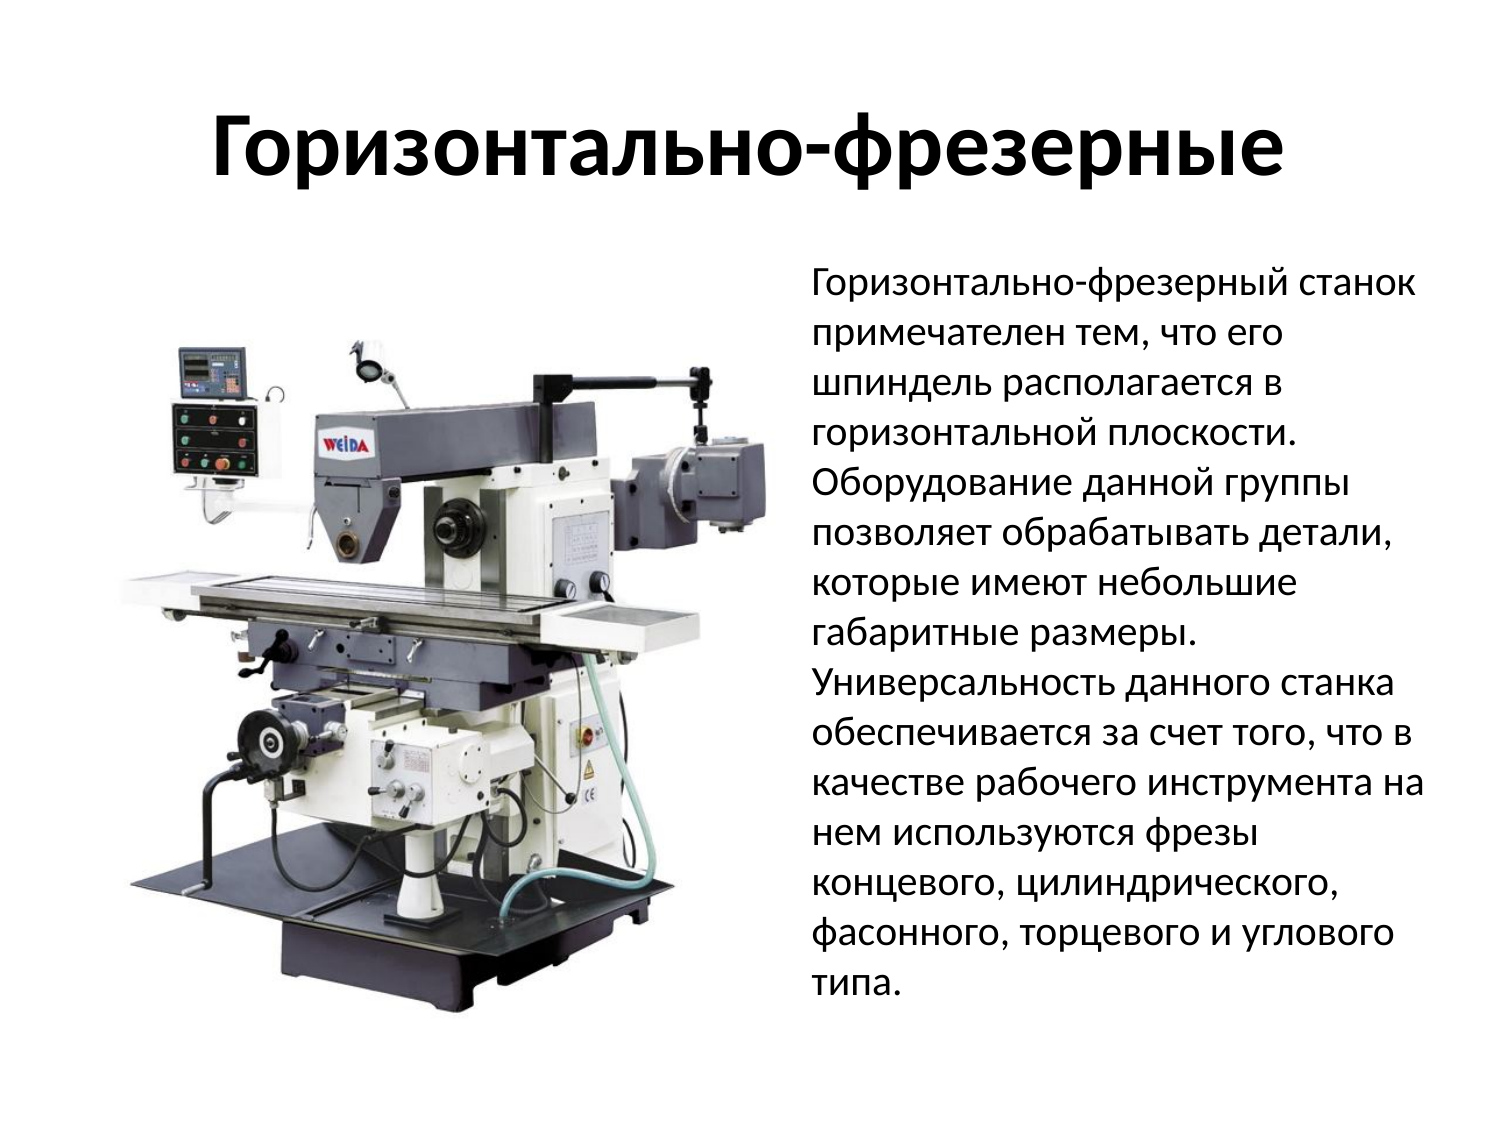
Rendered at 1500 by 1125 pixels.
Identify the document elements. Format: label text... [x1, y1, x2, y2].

picture [105, 339, 801, 1022]
text_box Горизонтально-фрезерный станок примечателен тем, что его шпиндель располагается в горизонтальной плоскости. Оборудование данной группы позволяет обрабатывать детали, которые имеют небольшие габаритные размеры. Универсальность данного станка обеспечивается за счет того, что в качестве рабочего инструмента на нем используются фрезы концевого, цилиндрического, фасонного, торцевого и углового типа. [796, 246, 1442, 1012]
title Горизонтально-фрезерные [75, 45, 1425, 233]
